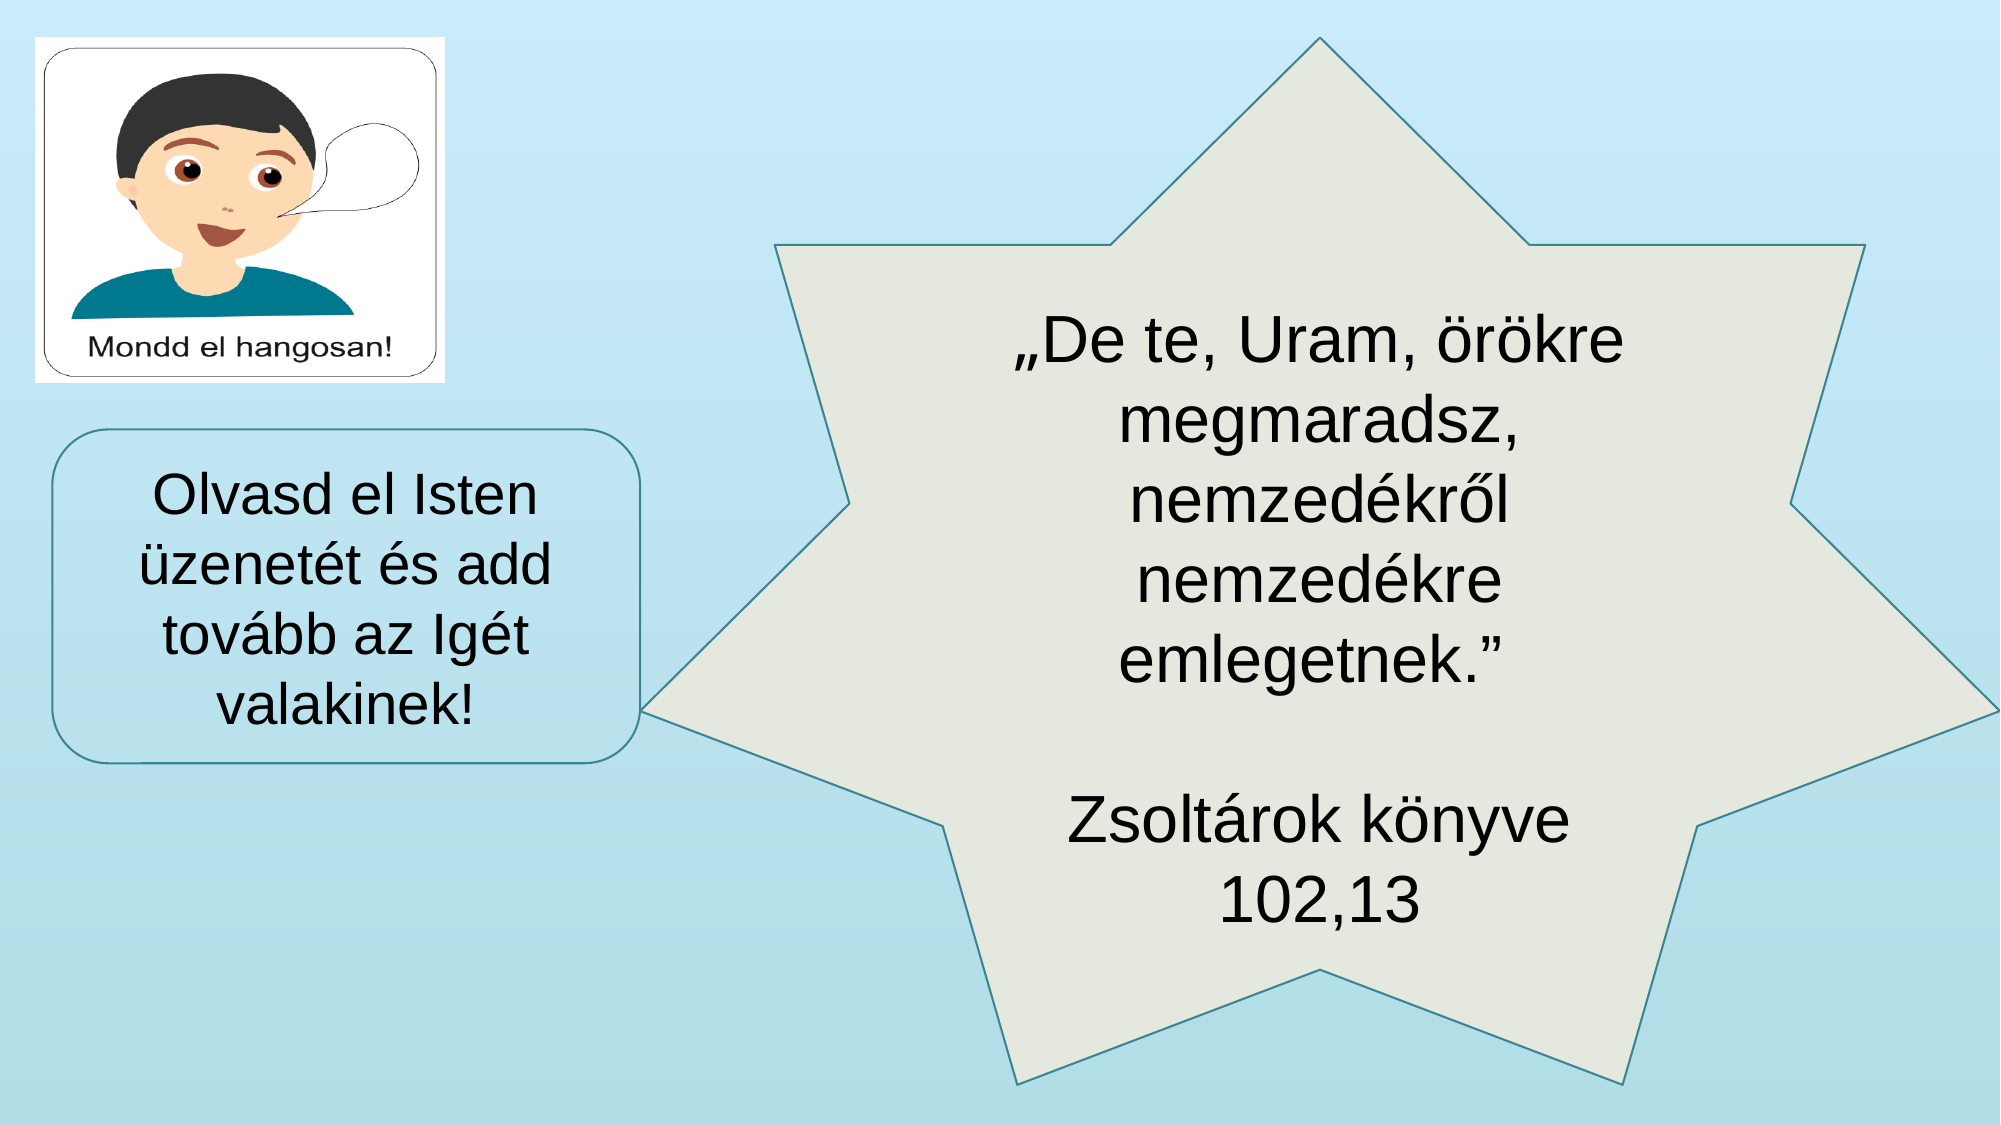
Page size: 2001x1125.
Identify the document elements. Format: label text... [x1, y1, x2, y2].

text_box Olvasd el Isten üzenetét és add tovább az Igét valakinek! [51, 428, 642, 765]
text_box „De te, Uram, örökre megmaradsz, nemzedékről nemzedékre emlegetnek.” Zsoltárok könyve 102,13 [641, 36, 2000, 1086]
picture [35, 37, 445, 384]
